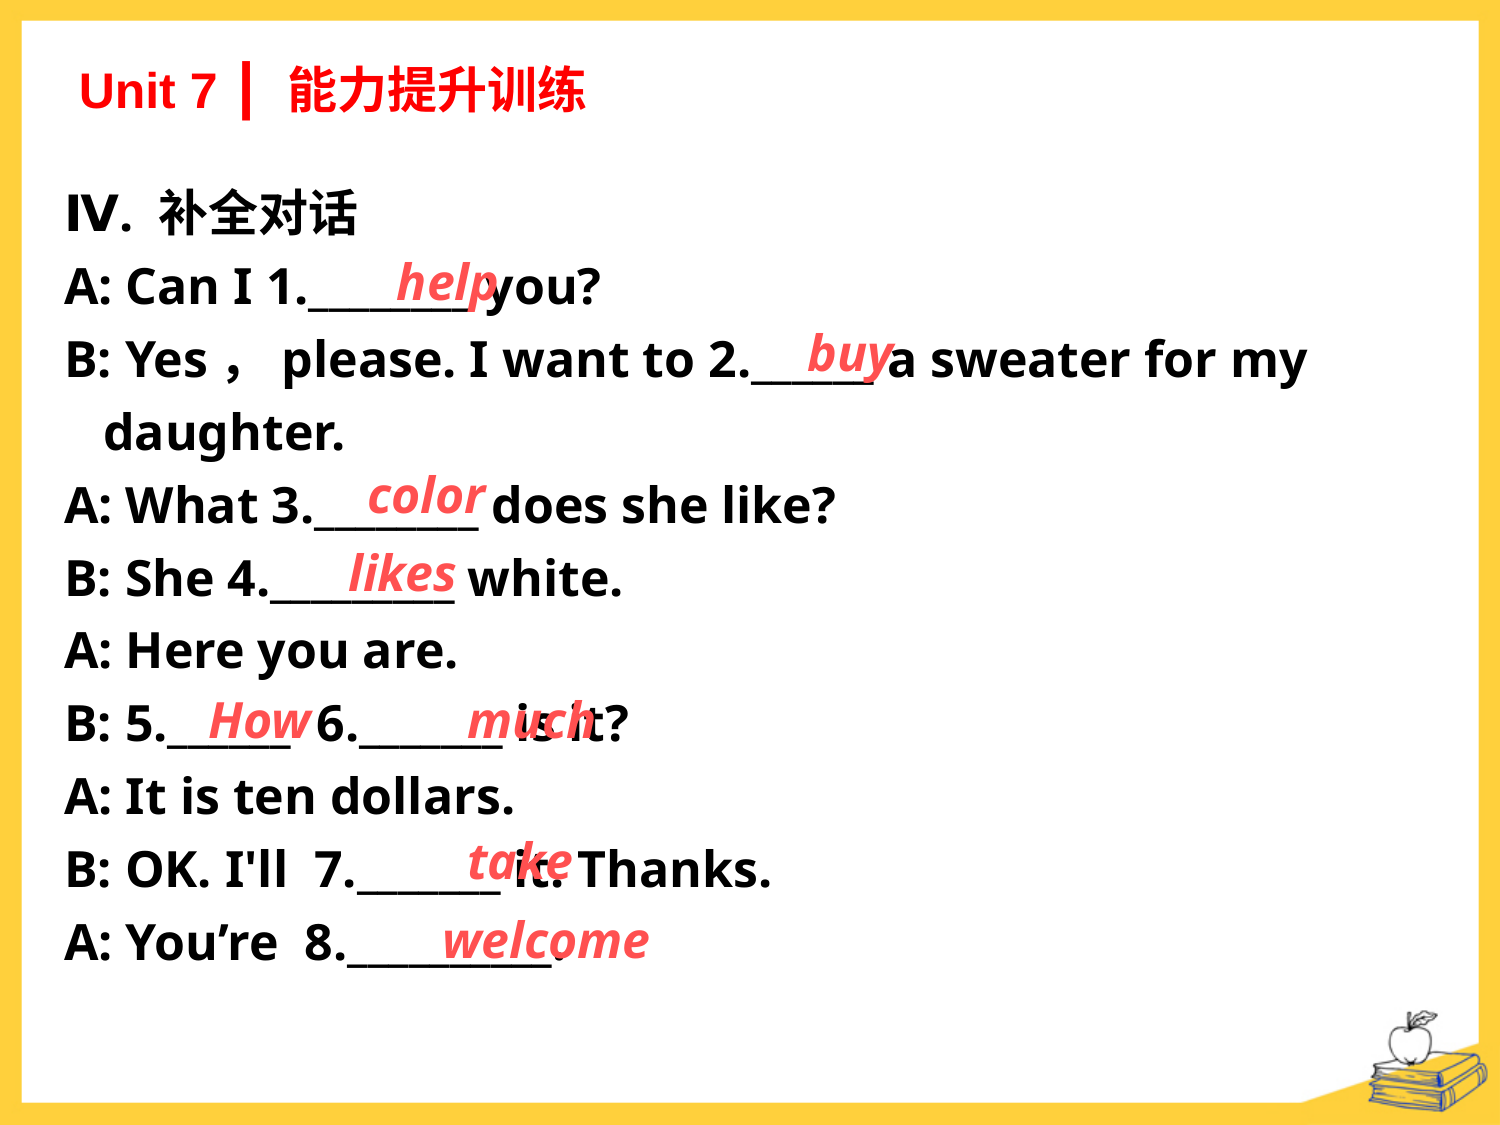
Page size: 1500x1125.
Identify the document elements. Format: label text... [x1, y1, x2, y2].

picture [0, 0, 1500, 1125]
text_box likes [333, 534, 473, 610]
text_box buy [792, 314, 909, 389]
text_box How [193, 680, 326, 756]
text_box much [452, 680, 612, 756]
text_box Unit 7 ┃ 能力提升训练 [64, 50, 603, 126]
text_box welcome [427, 901, 666, 976]
text_box take [452, 822, 588, 898]
text_box Ⅳ. 补全对话 A: Can I 1.________ you? B: Yes，please. I want to 2.______ a sweater for my daughter. A: What 3.________ does she like? B: She 4._________ white. A: Here you are. B: 5.______ 6._______ is it? A: It is ten dollars. B: OK. I'll 7._______ it. Thanks. A: You’re 8.__________. [5, 160, 1388, 978]
text_box help [382, 243, 515, 319]
text_box color [352, 456, 501, 531]
